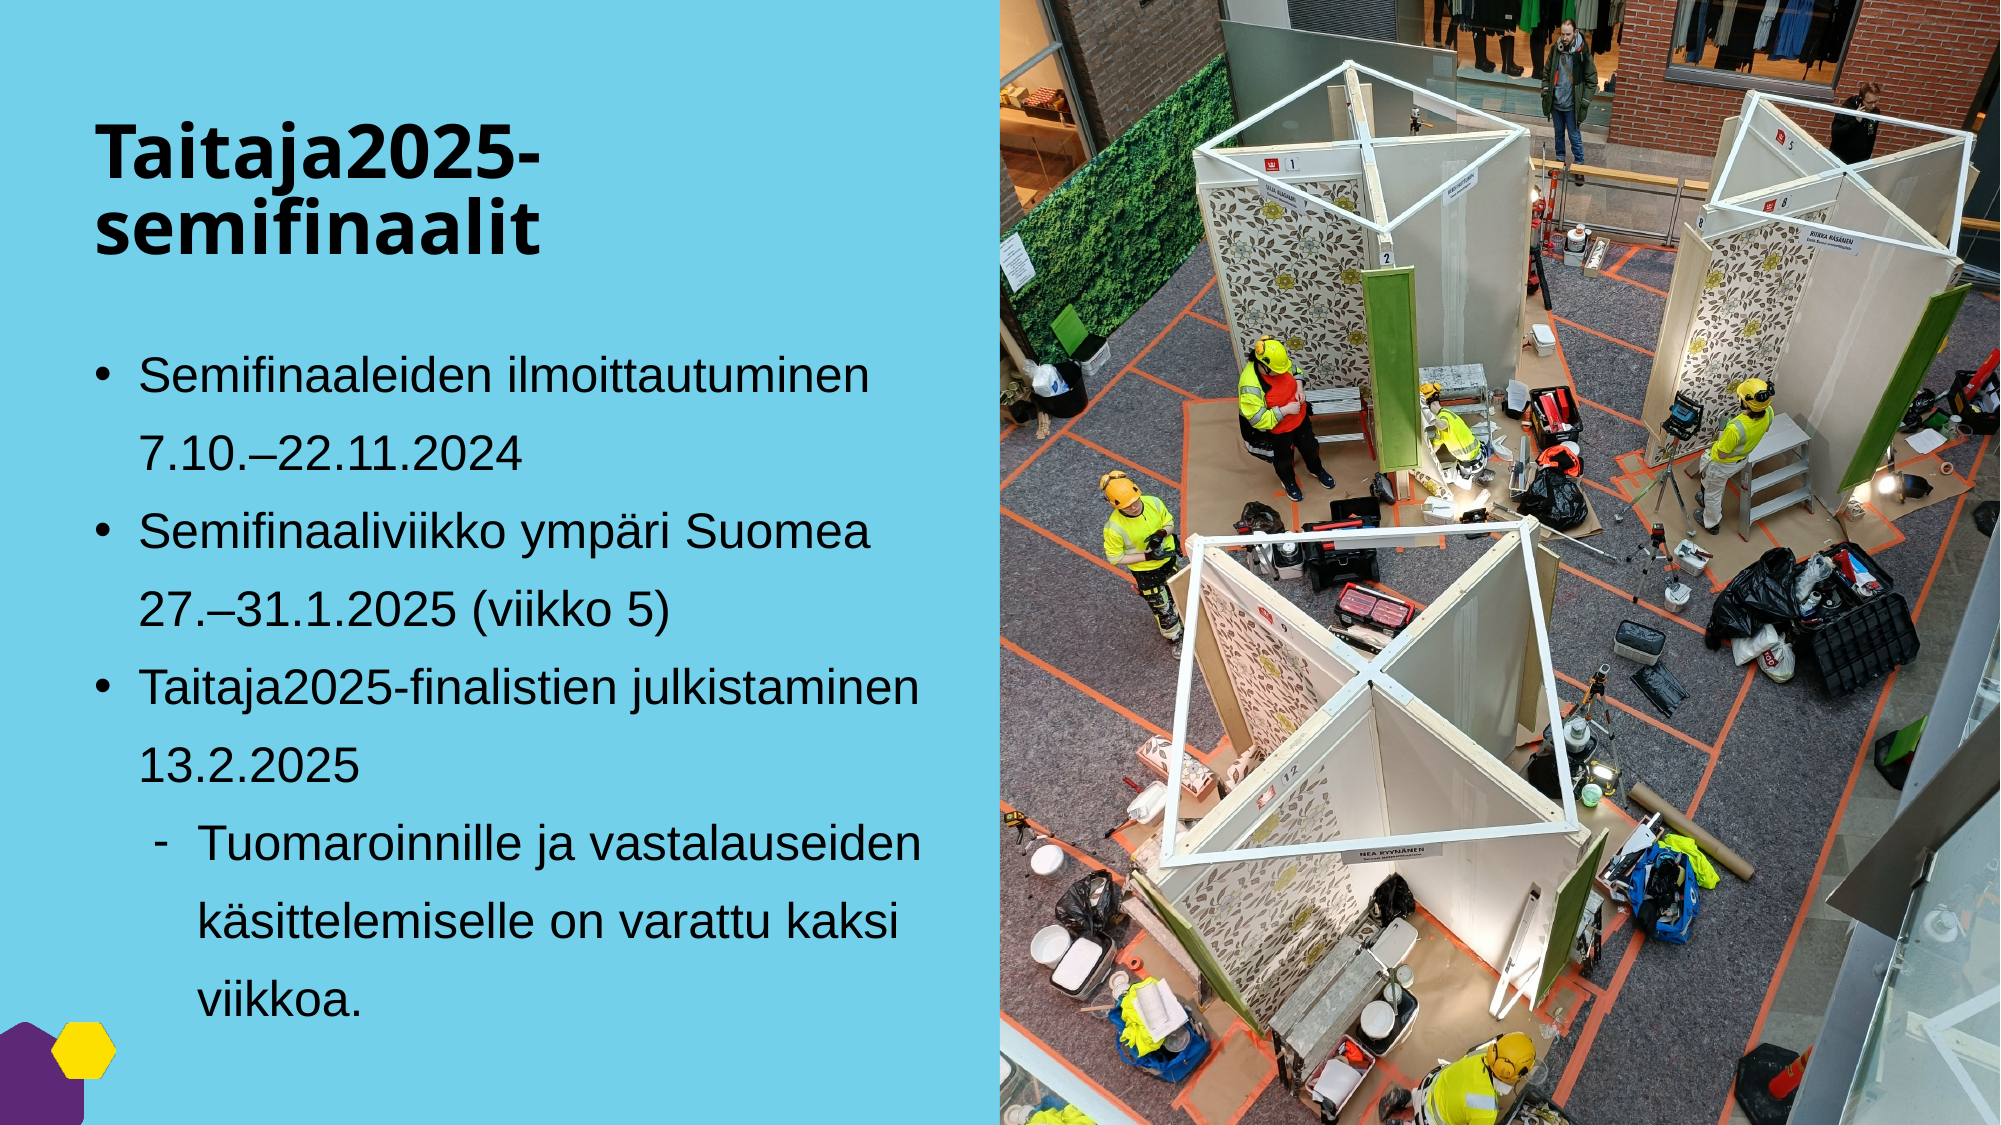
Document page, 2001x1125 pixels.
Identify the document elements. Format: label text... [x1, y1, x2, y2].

title Taitaja2025-semifinaalit [94, 59, 949, 270]
list Semifinaaleiden ilmoittautuminen 7.10.–22.11.2024 Semifinaaliviikko ympäri Suomea 27.–31.1.2025 (viikko 5) Taitaja2025-finalistien julkistaminen 13.2.2025 Tuomaroinnille ja vastalauseiden käsittelemiselle on varattu kaksi viikkoa. [94, 324, 949, 1012]
picture [999, 0, 2000, 1125]
picture [0, 1022, 116, 1125]
